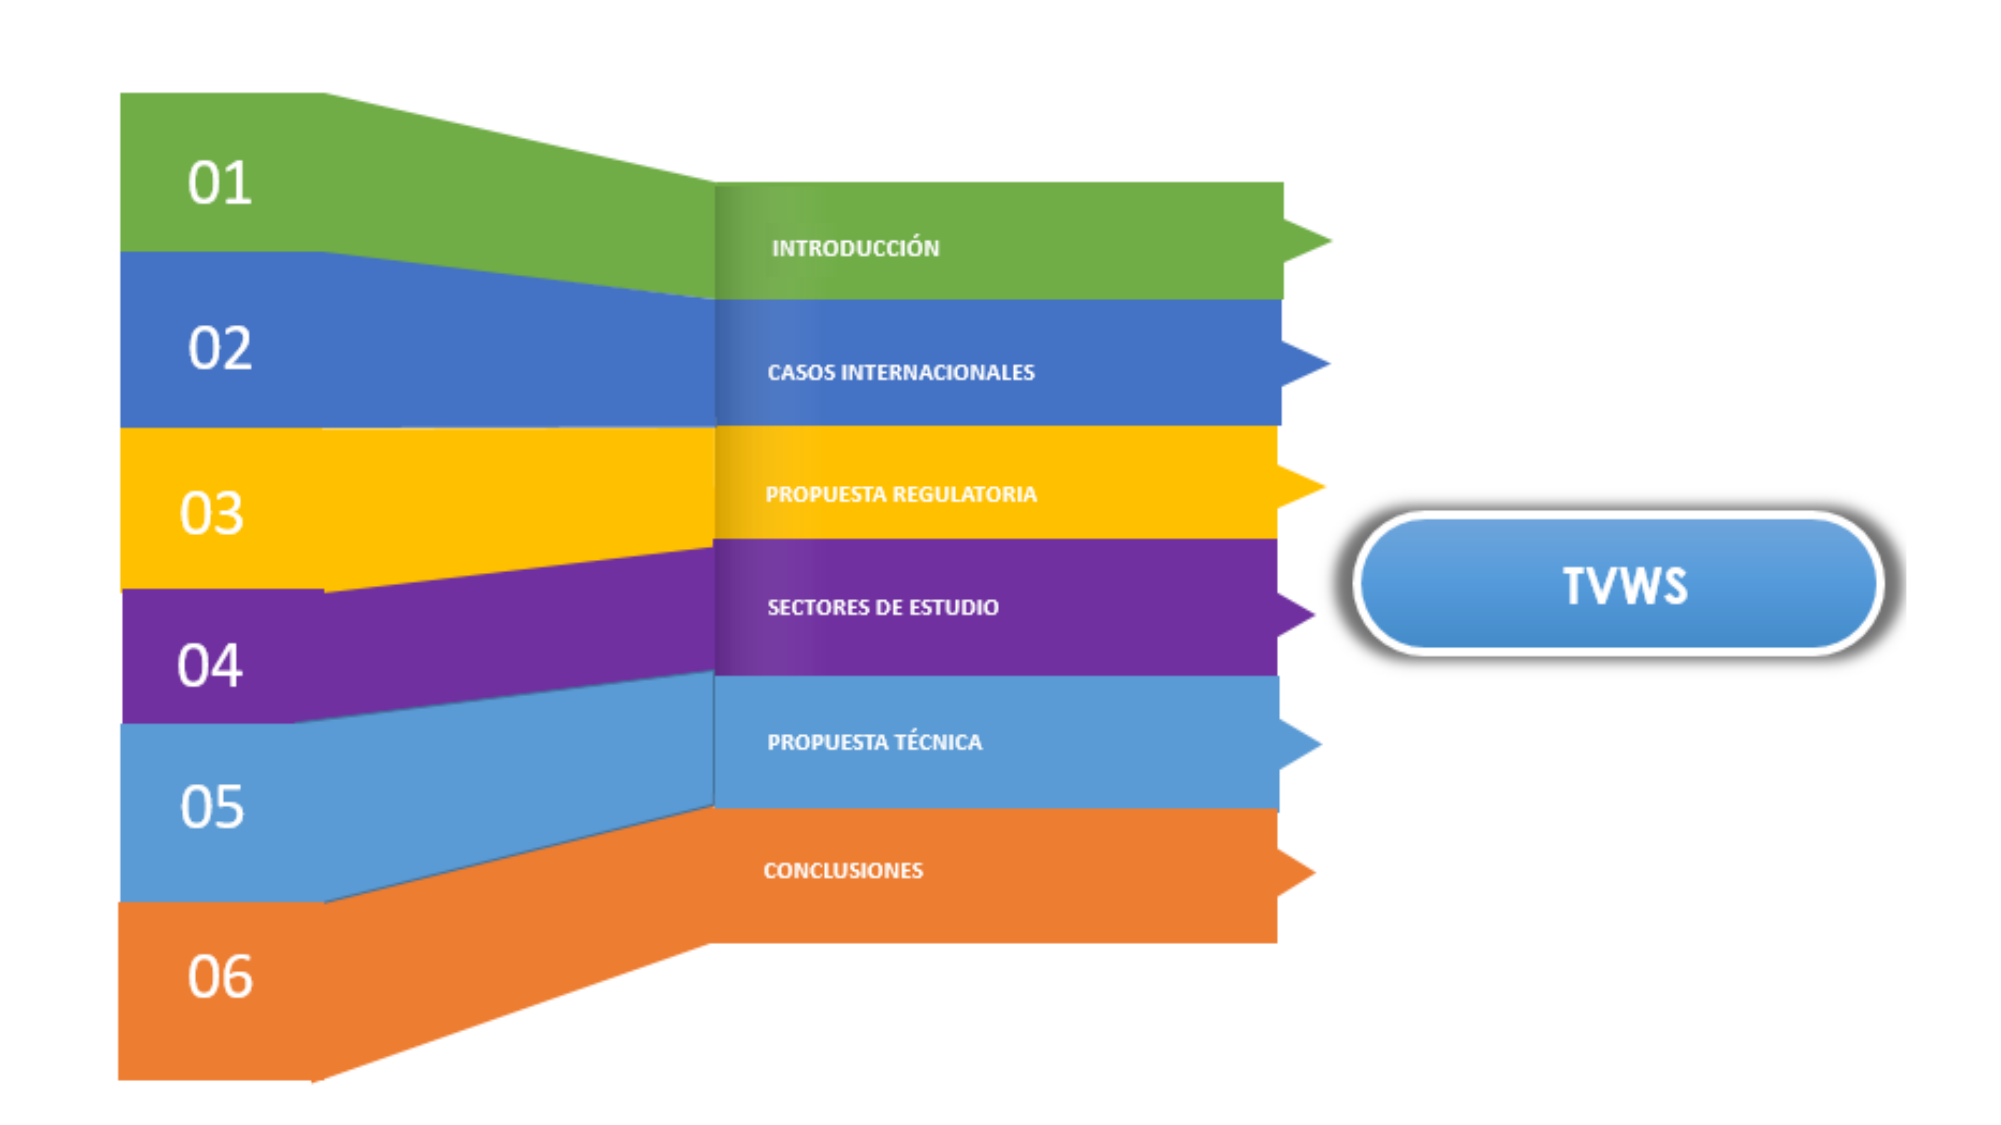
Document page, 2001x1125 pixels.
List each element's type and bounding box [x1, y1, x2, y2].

picture [766, 223, 1266, 277]
list [93, 62, 1907, 1095]
